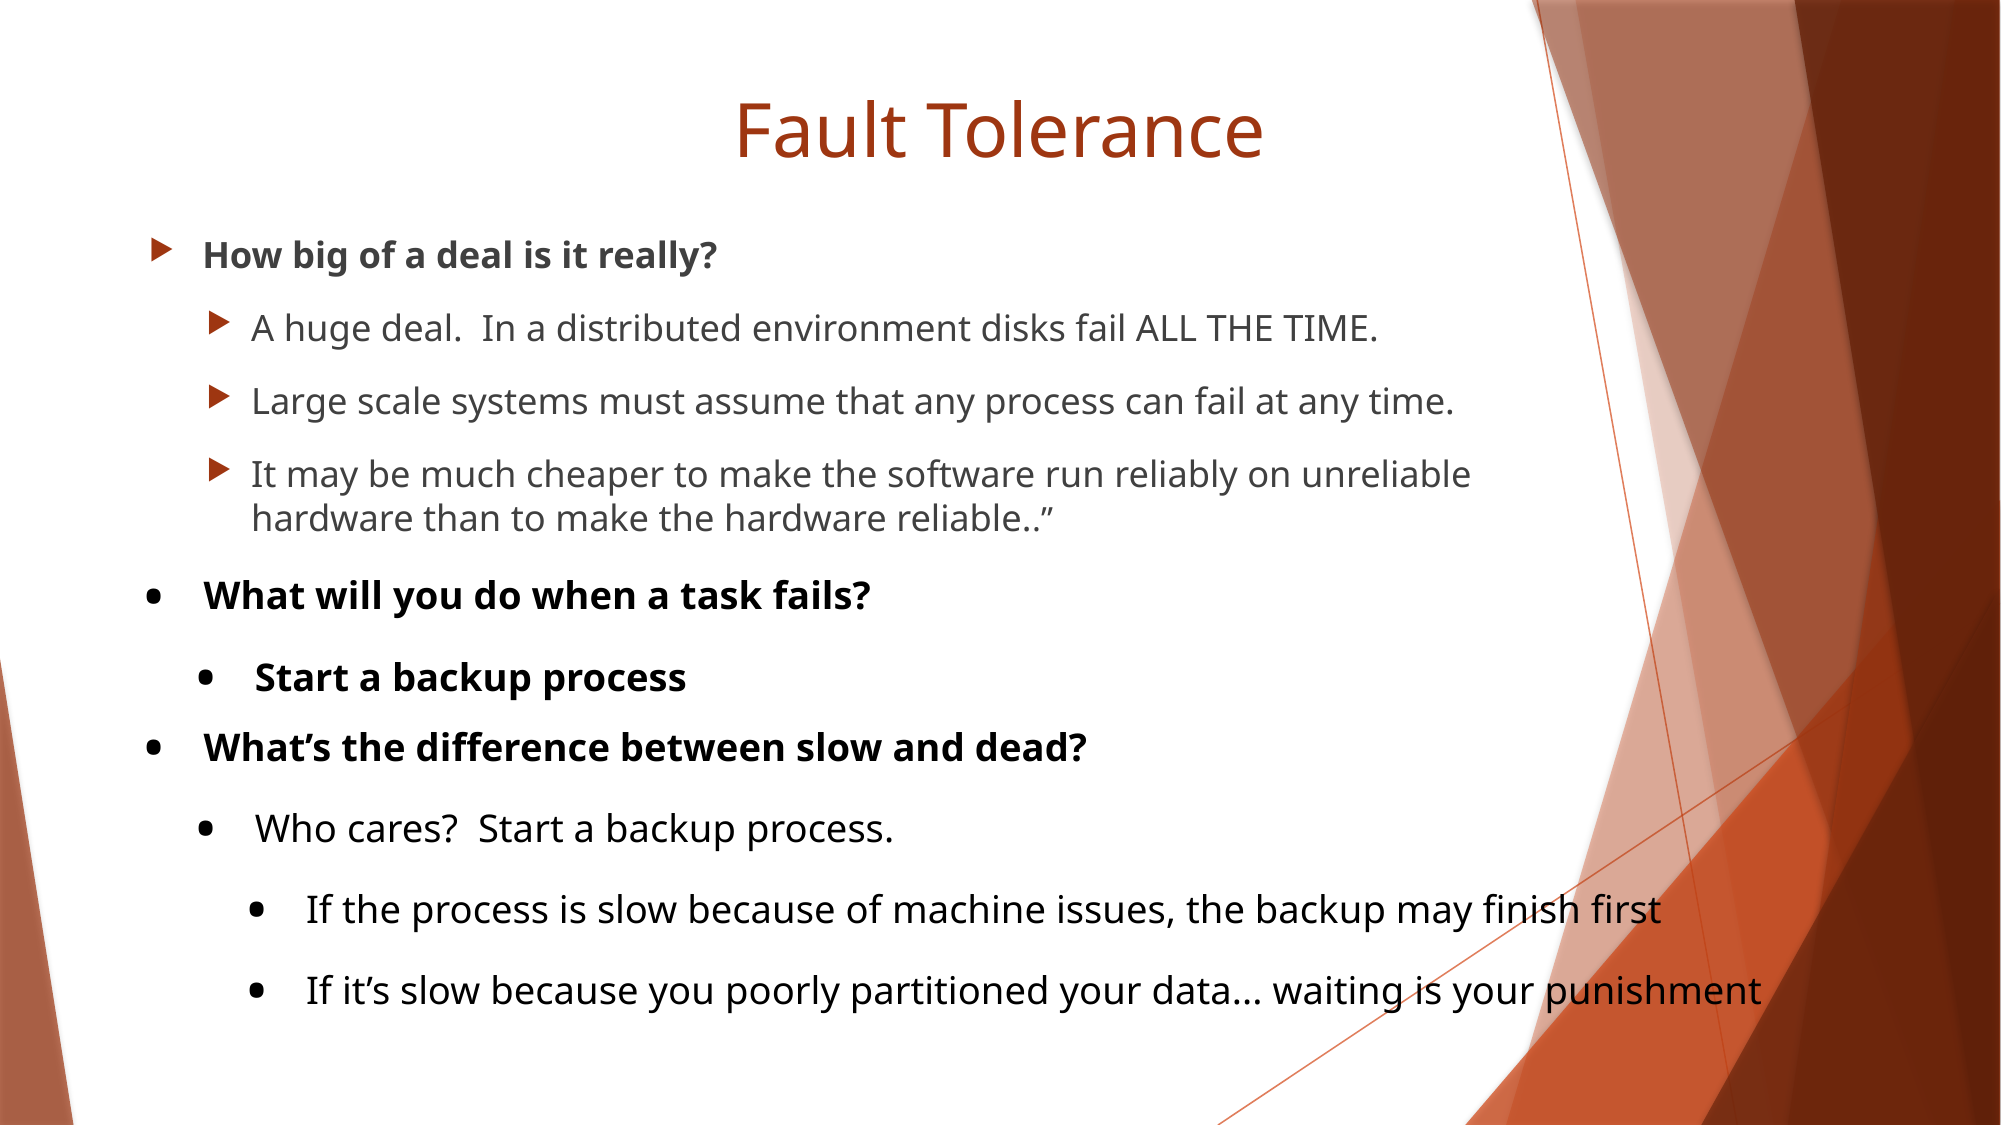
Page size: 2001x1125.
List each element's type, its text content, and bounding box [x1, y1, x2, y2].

title Fault Tolerance [99, 75, 1900, 185]
text_box What will you do when a task fails? Start a backup process [99, 563, 1925, 716]
text_box What’s the difference between slow and dead? Who cares? Start a backup process. If the process is slow because of machine issues, the backup may finish first If it’s slow because you poorly partitioned your data... waiting is your punishment [99, 716, 1925, 1046]
text_box How big of a deal is it really? A huge deal. In a distributed environment disks fail ALL THE TIME. Large scale systems must assume that any process can fail at any time. It may be much cheaper to make the software run reliably on unreliable hardware than to make the hardware reliable..” [111, 232, 1480, 563]
